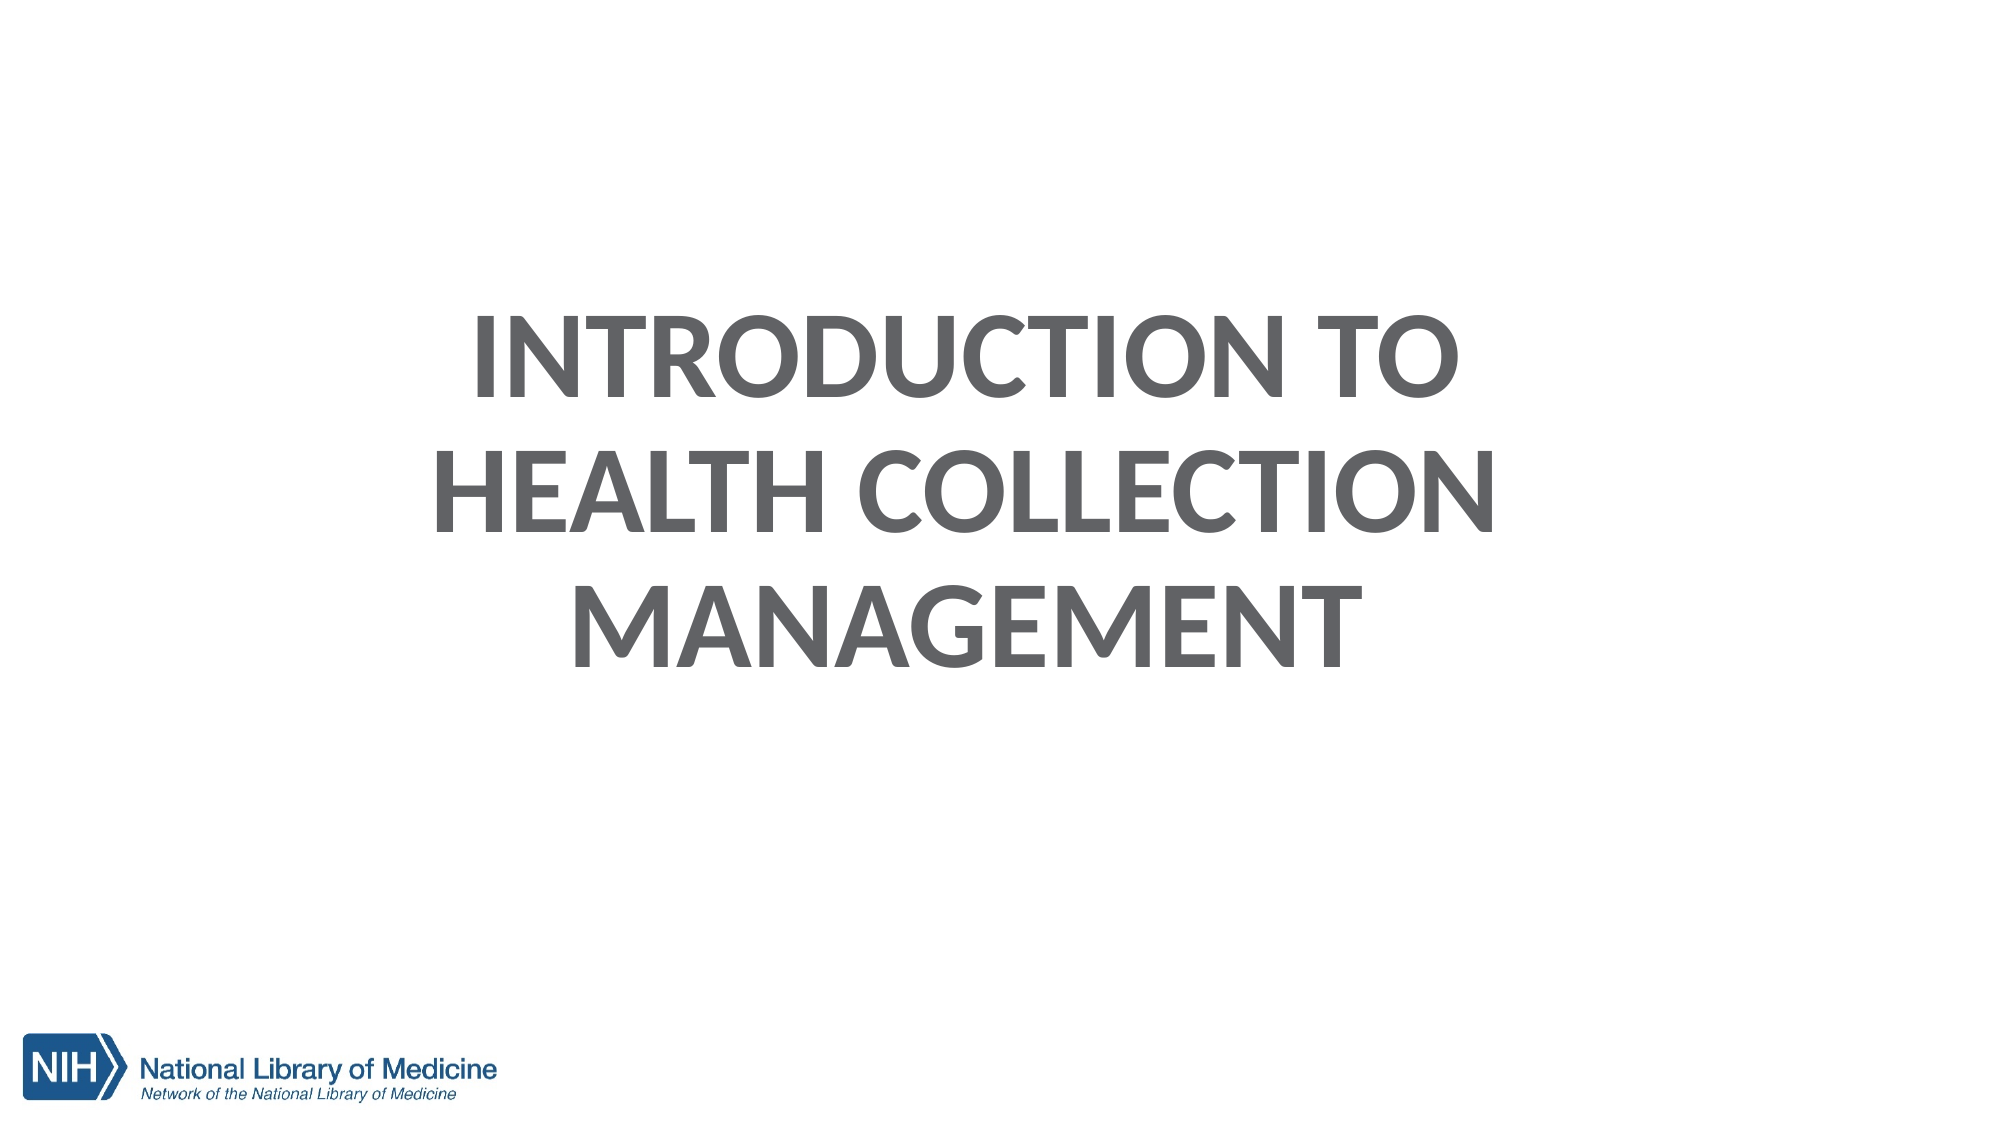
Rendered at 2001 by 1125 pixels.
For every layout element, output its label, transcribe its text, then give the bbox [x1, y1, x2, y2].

title INTRODUCTION TO HEALTH COLLECTION MANAGEMENT [249, 184, 1682, 702]
picture [22, 1033, 497, 1110]
